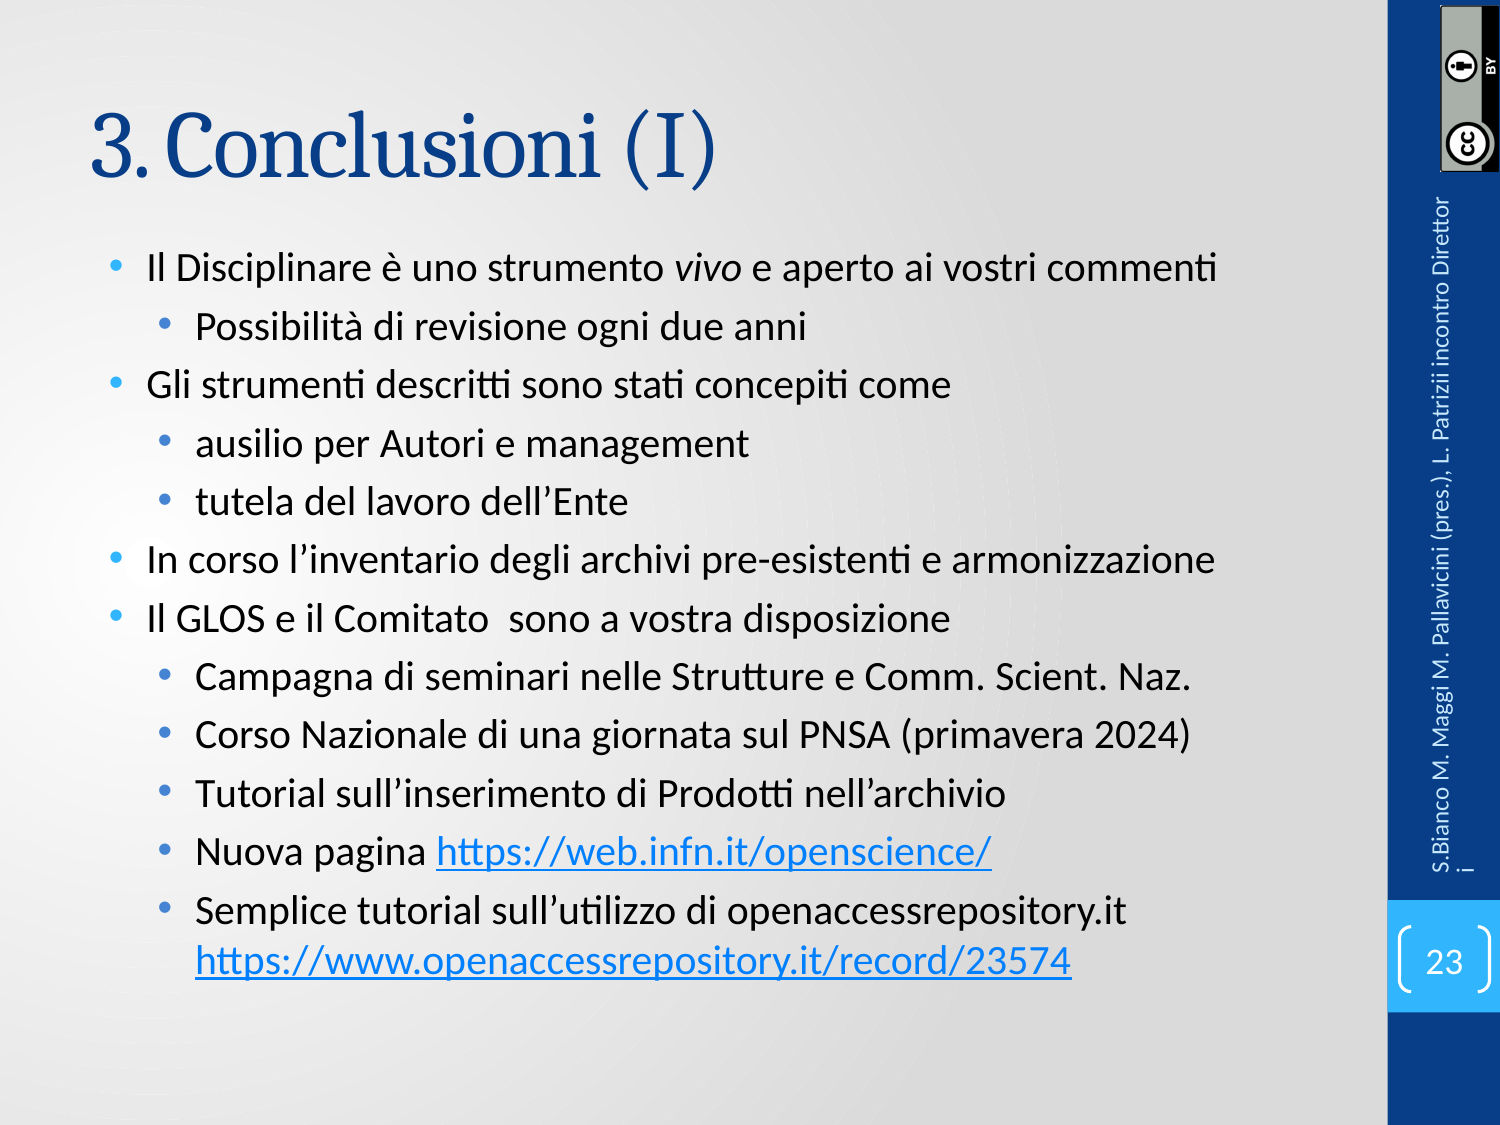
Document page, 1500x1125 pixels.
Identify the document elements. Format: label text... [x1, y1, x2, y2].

list Il Disciplinare è uno strumento vivo e aperto ai vostri commenti Possibilità di revisione ogni due anni Gli strumenti descritti sono stati concepiti come ausilio per Autori e management tutela del lavoro dell’Ente In corso l’inventario degli archivi pre-esistenti e armonizzazione Il GLOS e il Comitato sono a vostra disposizione Campagna di seminari nelle Strutture e Comm. Scient. Naz. Corso Nazionale di una giornata sul PNSA (primavera 2024) Tutorial sull’inserimento di Prodotti nell’archivio Nuova pagina https://web.infn.it/openscience/ Semplice tutorial sull’utilizzo di openaccessrepository.it https://www.openaccessrepository.it/record/23574 [75, 232, 1325, 1022]
footer S.Bianco M. Maggi M. Pallavicini (pres.), L. Patrizii incontro Direttori [1408, 178, 1469, 889]
slide_number 23 [1397, 925, 1492, 994]
title 3. Conclusioni (I) [75, 45, 1325, 232]
picture [1441, 6, 1499, 172]
